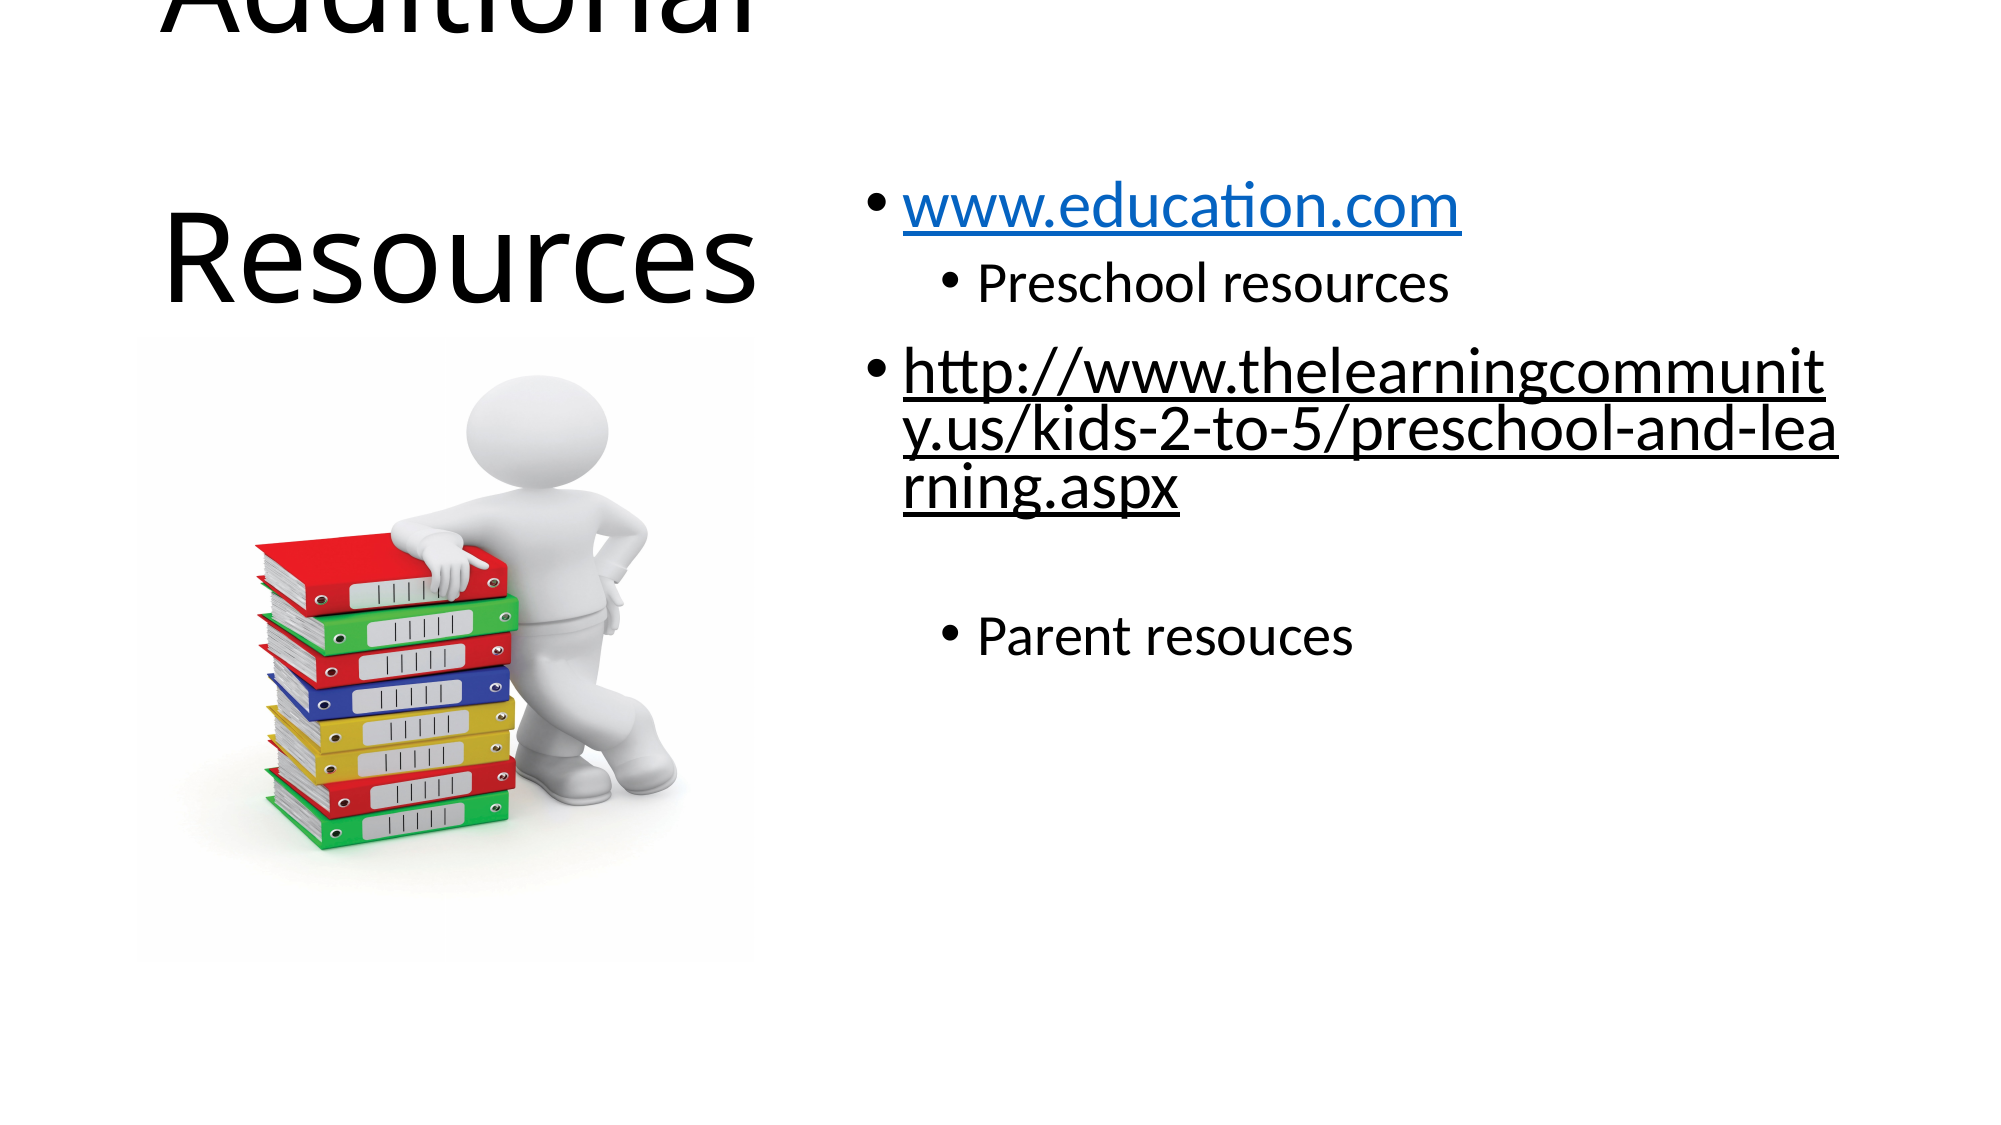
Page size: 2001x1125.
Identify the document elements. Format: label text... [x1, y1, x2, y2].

list www.education.com Preschool resources http://www.thelearningcommunity.us/kids-2-to-5/preschool-and-learning.aspx Parent resouces [850, 161, 1863, 962]
title Additional Resources [137, 75, 783, 338]
picture [137, 337, 755, 962]
